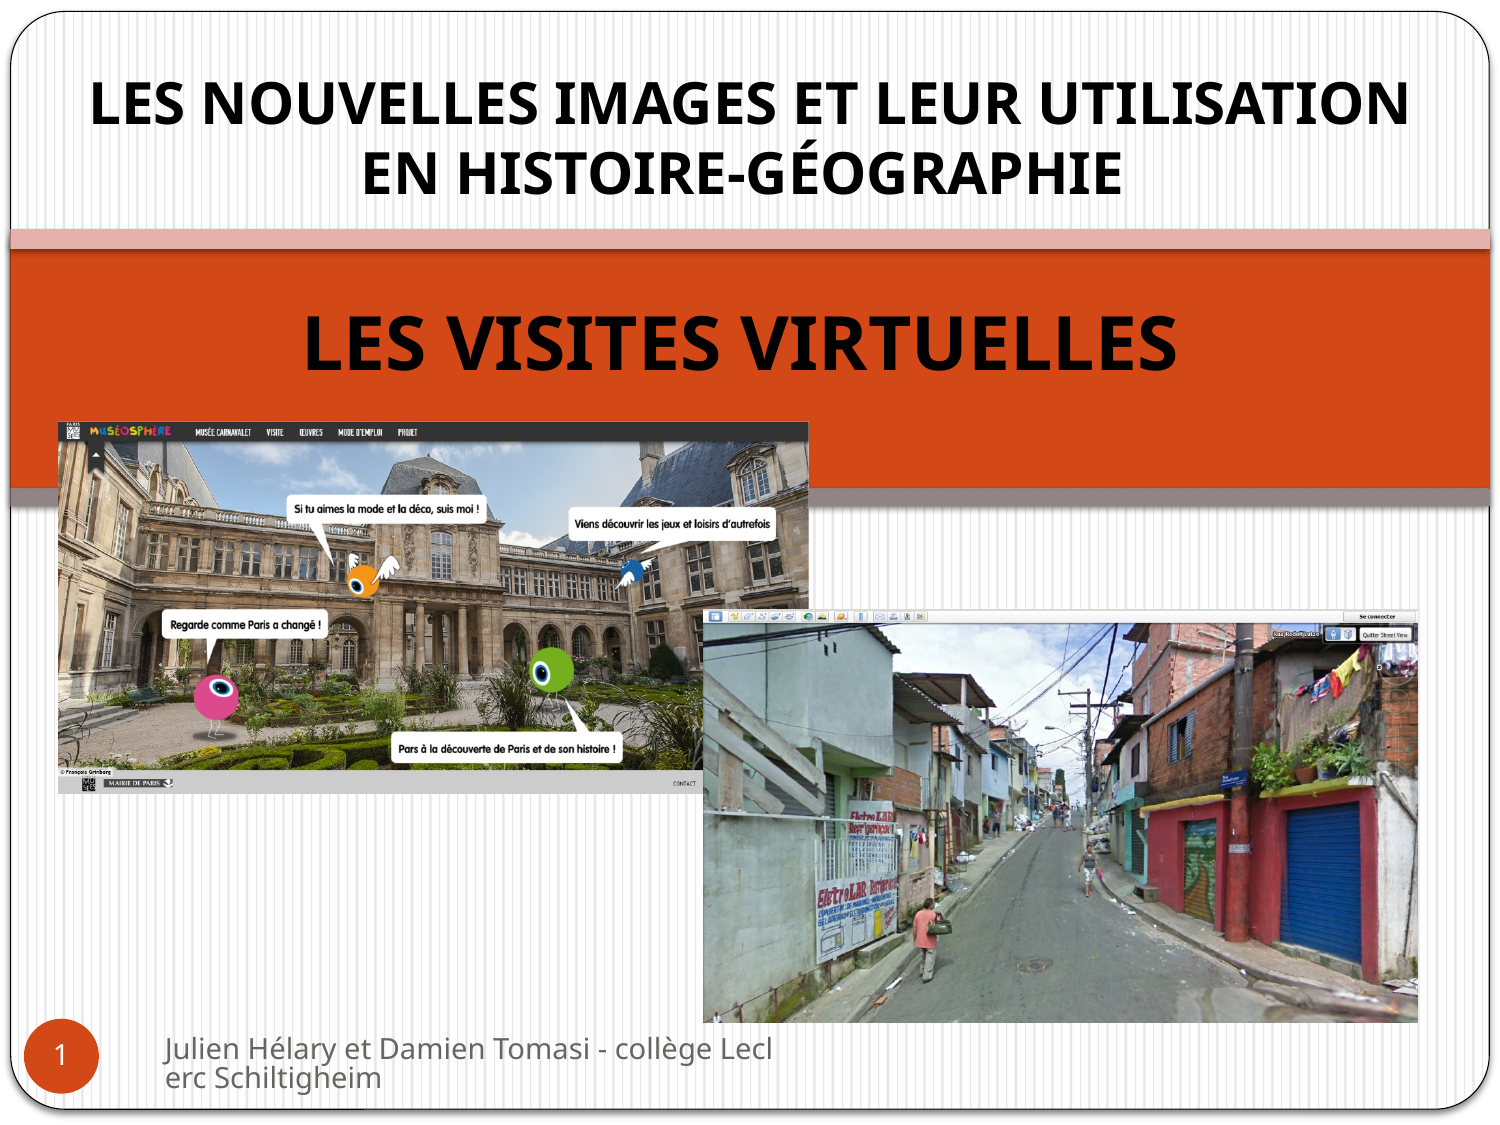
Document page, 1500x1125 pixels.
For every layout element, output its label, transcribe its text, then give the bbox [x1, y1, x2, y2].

footer Julien Hélary et Damien Tomasi - collège Leclerc Schiltigheim [150, 1012, 800, 1088]
picture [58, 421, 1419, 1023]
text_box Les nouvelles images et leur utilisation en histoire-géographie les visites virtuelles [46, 58, 1454, 394]
slide_number 1 [23, 1018, 99, 1094]
